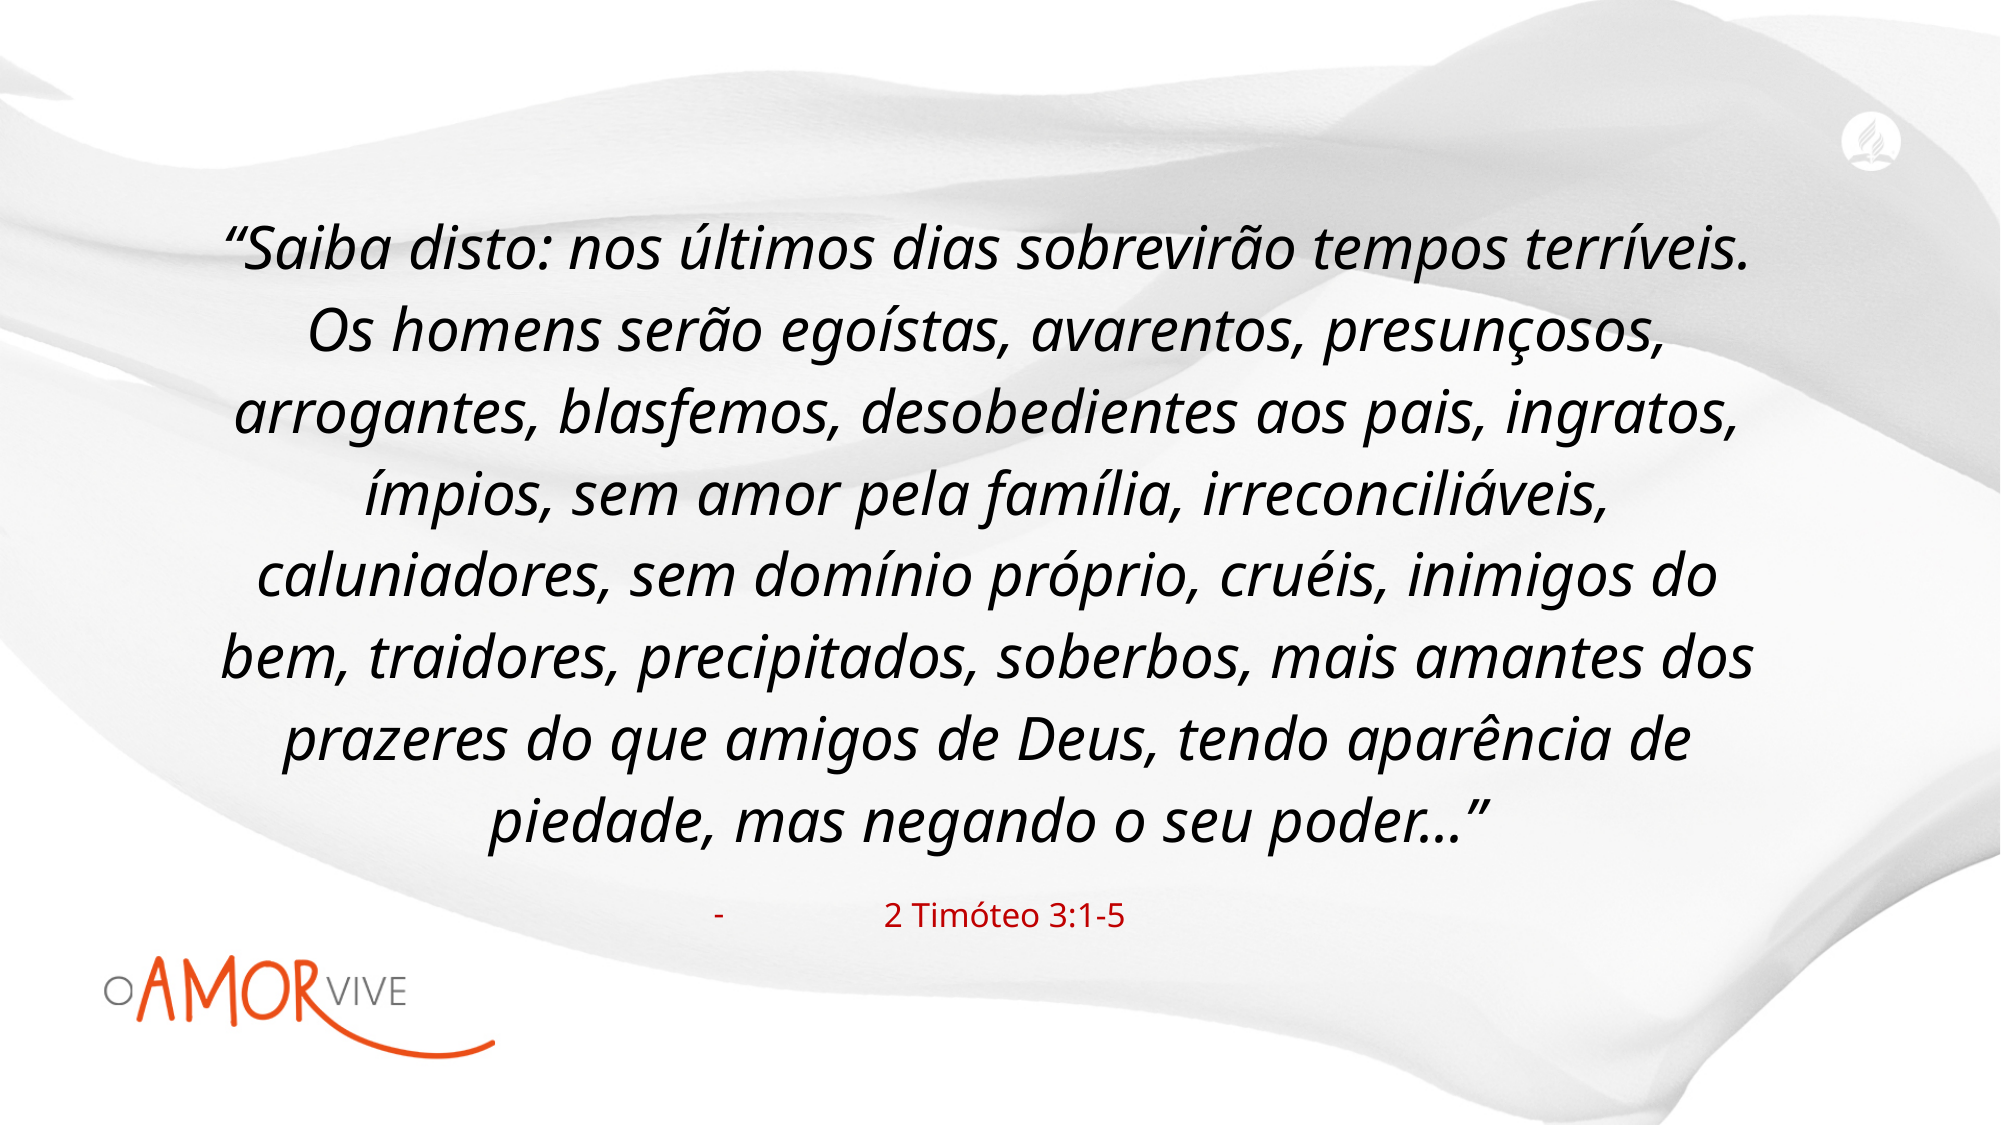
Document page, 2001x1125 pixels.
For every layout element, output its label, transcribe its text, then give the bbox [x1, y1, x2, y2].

list “Saiba disto: nos últimos dias sobrevirão tempos terríveis. Os homens serão egoístas, avarentos, presunçosos, arrogantes, blasfemos, desobedientes aos pais, ingratos, ímpios, sem amor pela família, irreconciliáveis, caluniadores, sem domínio próprio, cruéis, inimigos do bem, traidores, precipitados, soberbos, mais amantes dos prazeres do que amigos de Deus, tendo aparência de piedade, mas negando o seu poder...” 2 Timóteo 3:1-5 [180, 198, 1798, 946]
picture [0, 0, 2001, 1125]
